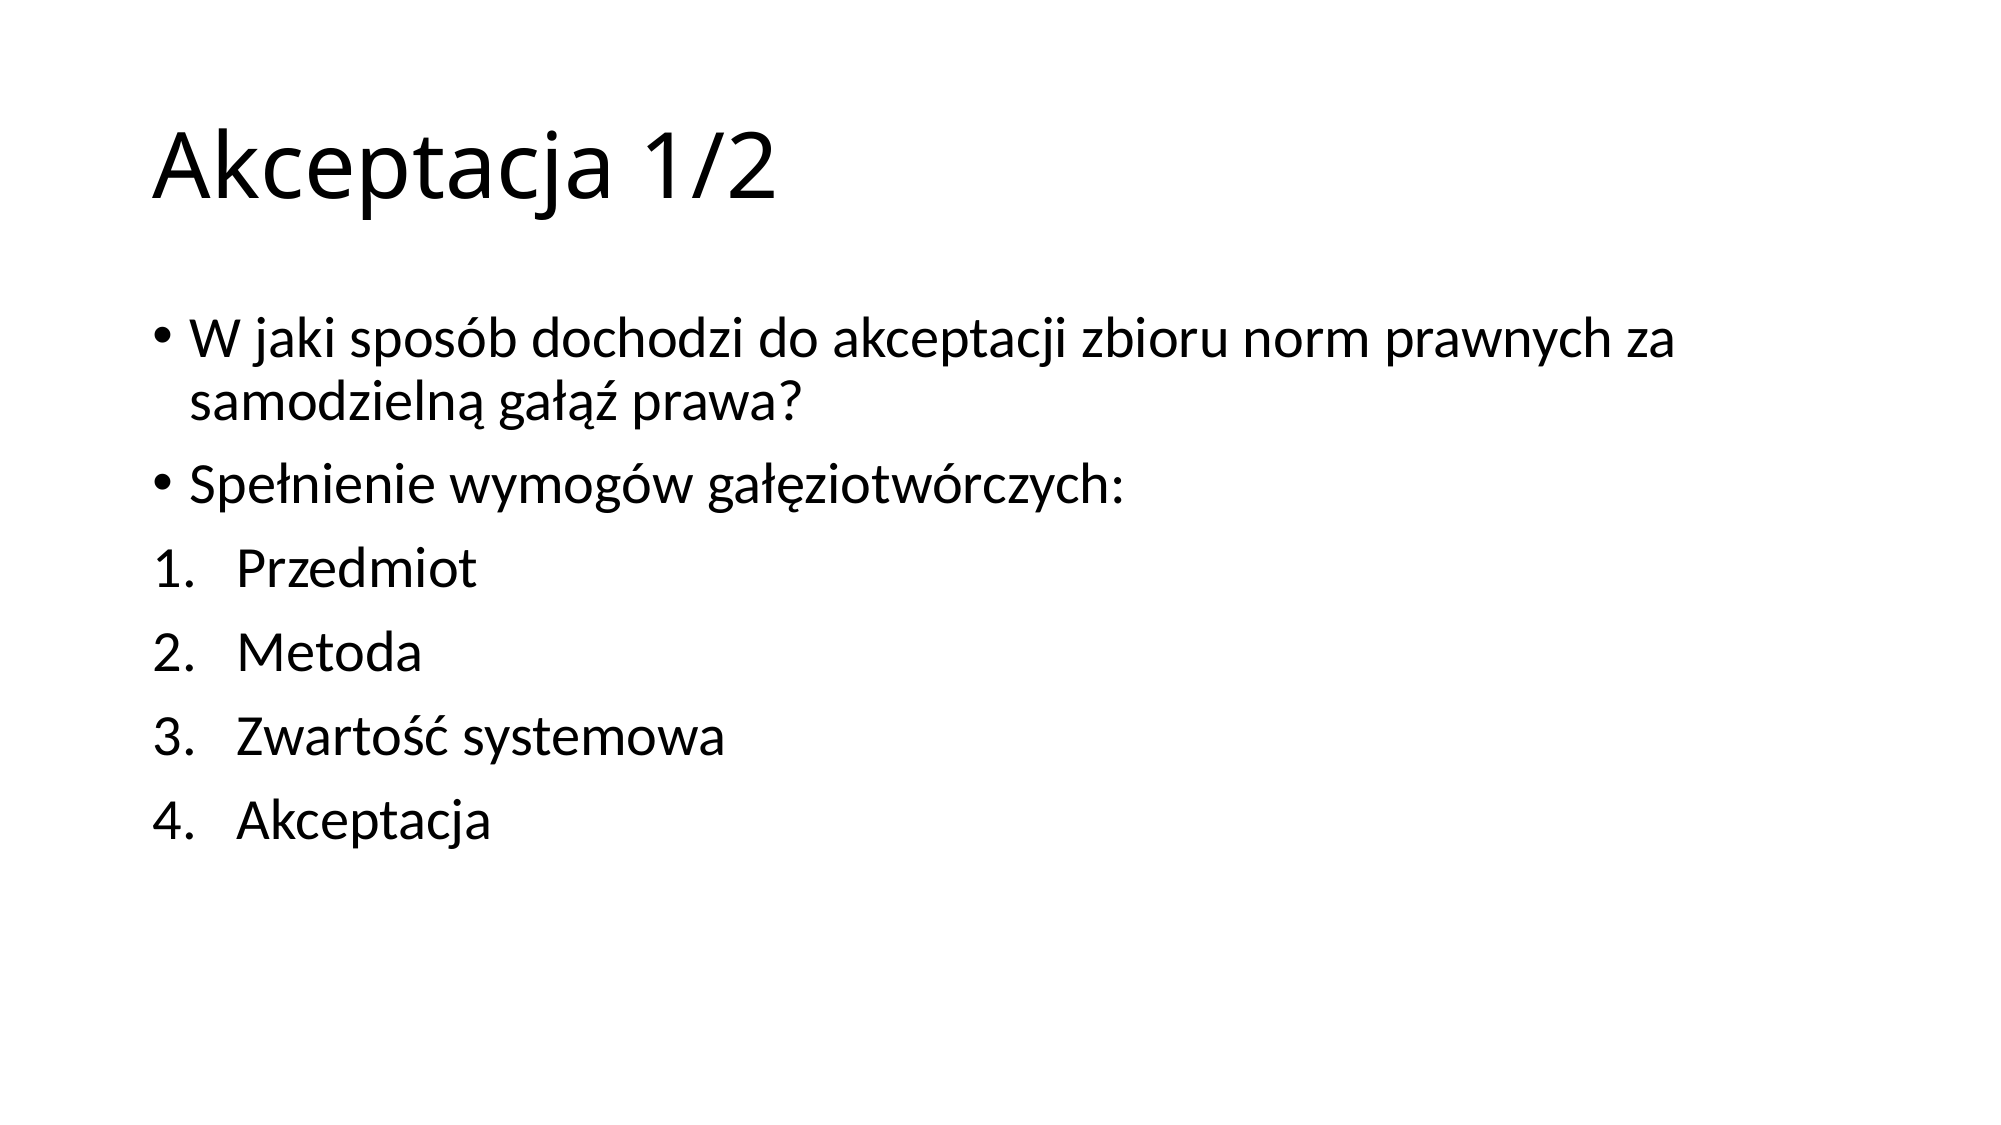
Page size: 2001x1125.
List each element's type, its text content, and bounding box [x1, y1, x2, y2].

list W jaki sposób dochodzi do akceptacji zbioru norm prawnych za samodzielną gałąź prawa? Spełnienie wymogów gałęziotwórczych: Przedmiot Metoda Zwartość systemowa Akceptacja [137, 299, 1863, 1014]
title Akceptacja 1/2 [137, 59, 1863, 278]
